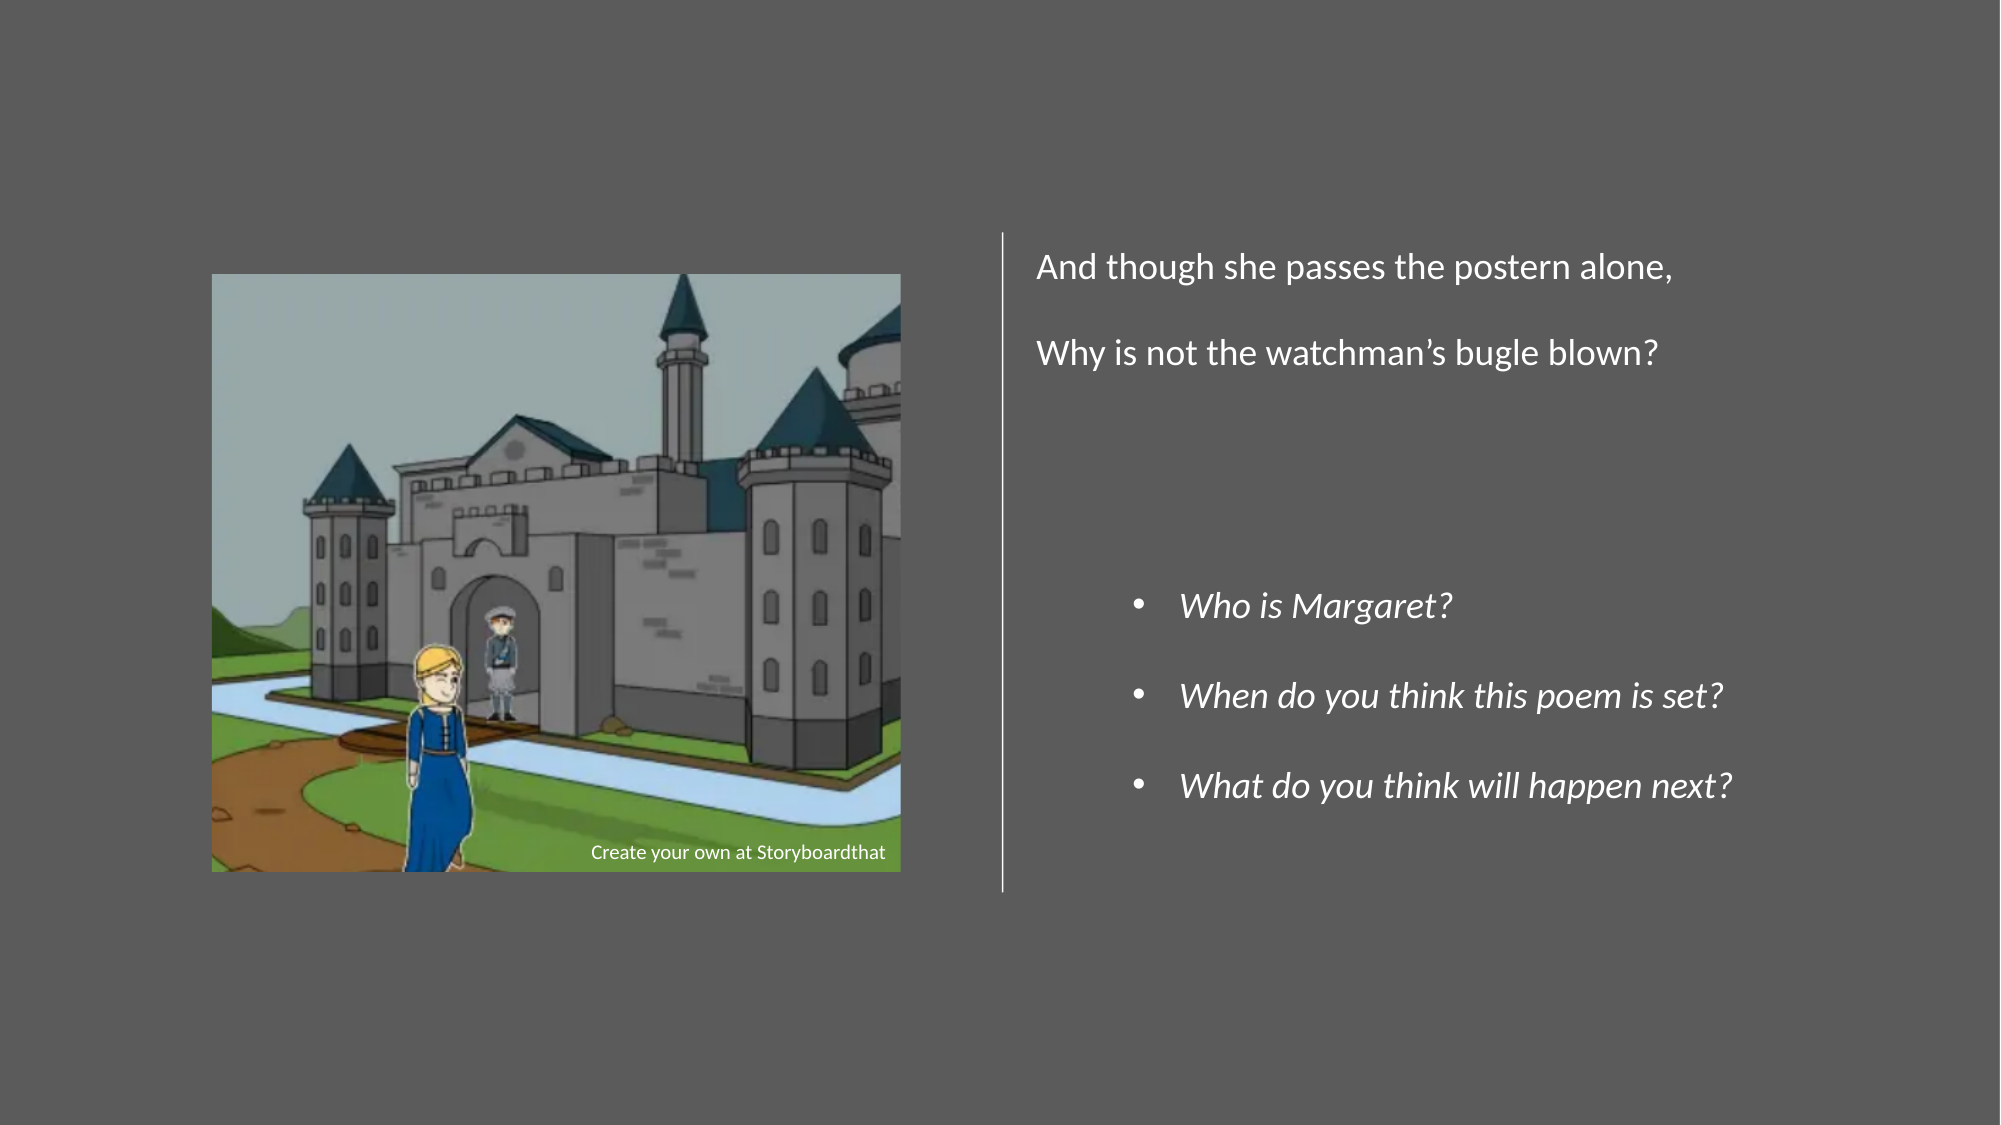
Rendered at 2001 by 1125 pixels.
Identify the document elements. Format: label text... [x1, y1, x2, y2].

picture [211, 274, 901, 872]
list And though she passes the postern alone, Why is not the watchman’s bugle blown? [1021, 231, 1998, 758]
text_box [0, 0, 2000, 1125]
text_box Who is Margaret? When do you think this poem is set? What do you think will happen next? [1117, 528, 1834, 814]
